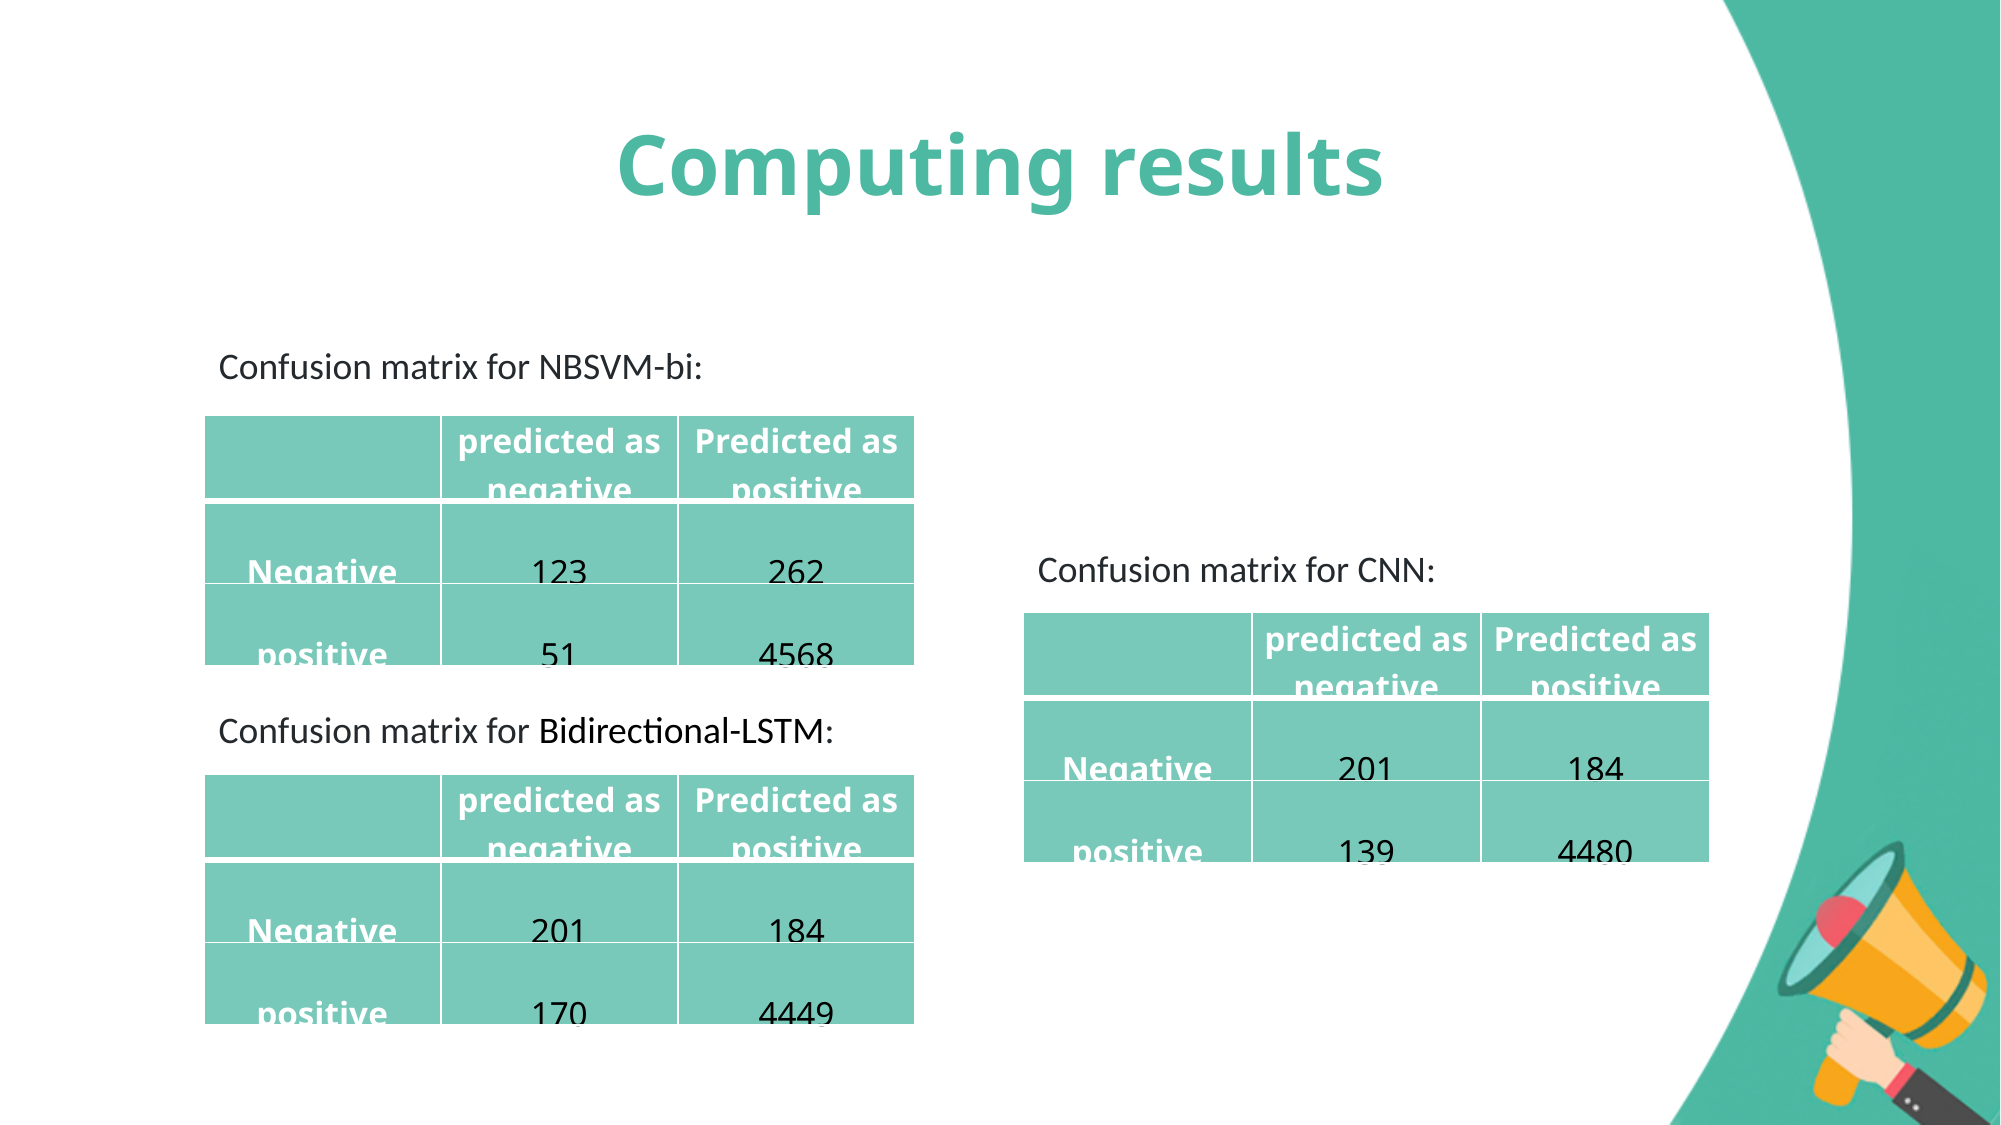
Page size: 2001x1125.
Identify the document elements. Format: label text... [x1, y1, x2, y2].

table_cell 184 [679, 863, 914, 942]
table_header Predicted as positive [679, 775, 914, 857]
table_cell positive [205, 943, 440, 1024]
table_cell 262 [679, 504, 914, 583]
table_cell 4480 [1482, 781, 1709, 862]
table_cell 184 [1482, 701, 1709, 780]
text_box Confusion matrix for NBSVM-bi: [203, 334, 906, 440]
table_cell Negative [1024, 701, 1251, 780]
table_cell 51 [442, 584, 677, 665]
table_header predicted as negative [442, 775, 677, 857]
table_cell 201 [1253, 701, 1480, 780]
table_header [1024, 643, 1251, 695]
text_box Confusion matrix for Bidirectional-LSTM: [203, 698, 915, 774]
table_cell 123 [442, 504, 677, 583]
table_cell 4449 [679, 943, 914, 1024]
table_header [205, 440, 440, 498]
table_cell 201 [442, 863, 677, 942]
table_cell 170 [442, 943, 677, 1024]
table_header Predicted as positive [1482, 643, 1709, 695]
table_cell positive [205, 584, 440, 665]
table_header [205, 775, 440, 857]
table_cell 139 [1253, 781, 1480, 862]
table_header Predicted as positive [679, 416, 914, 498]
table_header predicted as negative [442, 440, 677, 498]
table_cell 4568 [679, 584, 914, 665]
table_header predicted as negative [1253, 643, 1480, 695]
title Computing results [137, 59, 1863, 278]
table_cell Negative [205, 504, 440, 583]
picture [0, 0, 2001, 1125]
table_cell positive [1024, 781, 1251, 862]
text_box Confusion matrix for CNN: [1023, 537, 1972, 643]
table_cell Negative [205, 863, 440, 942]
